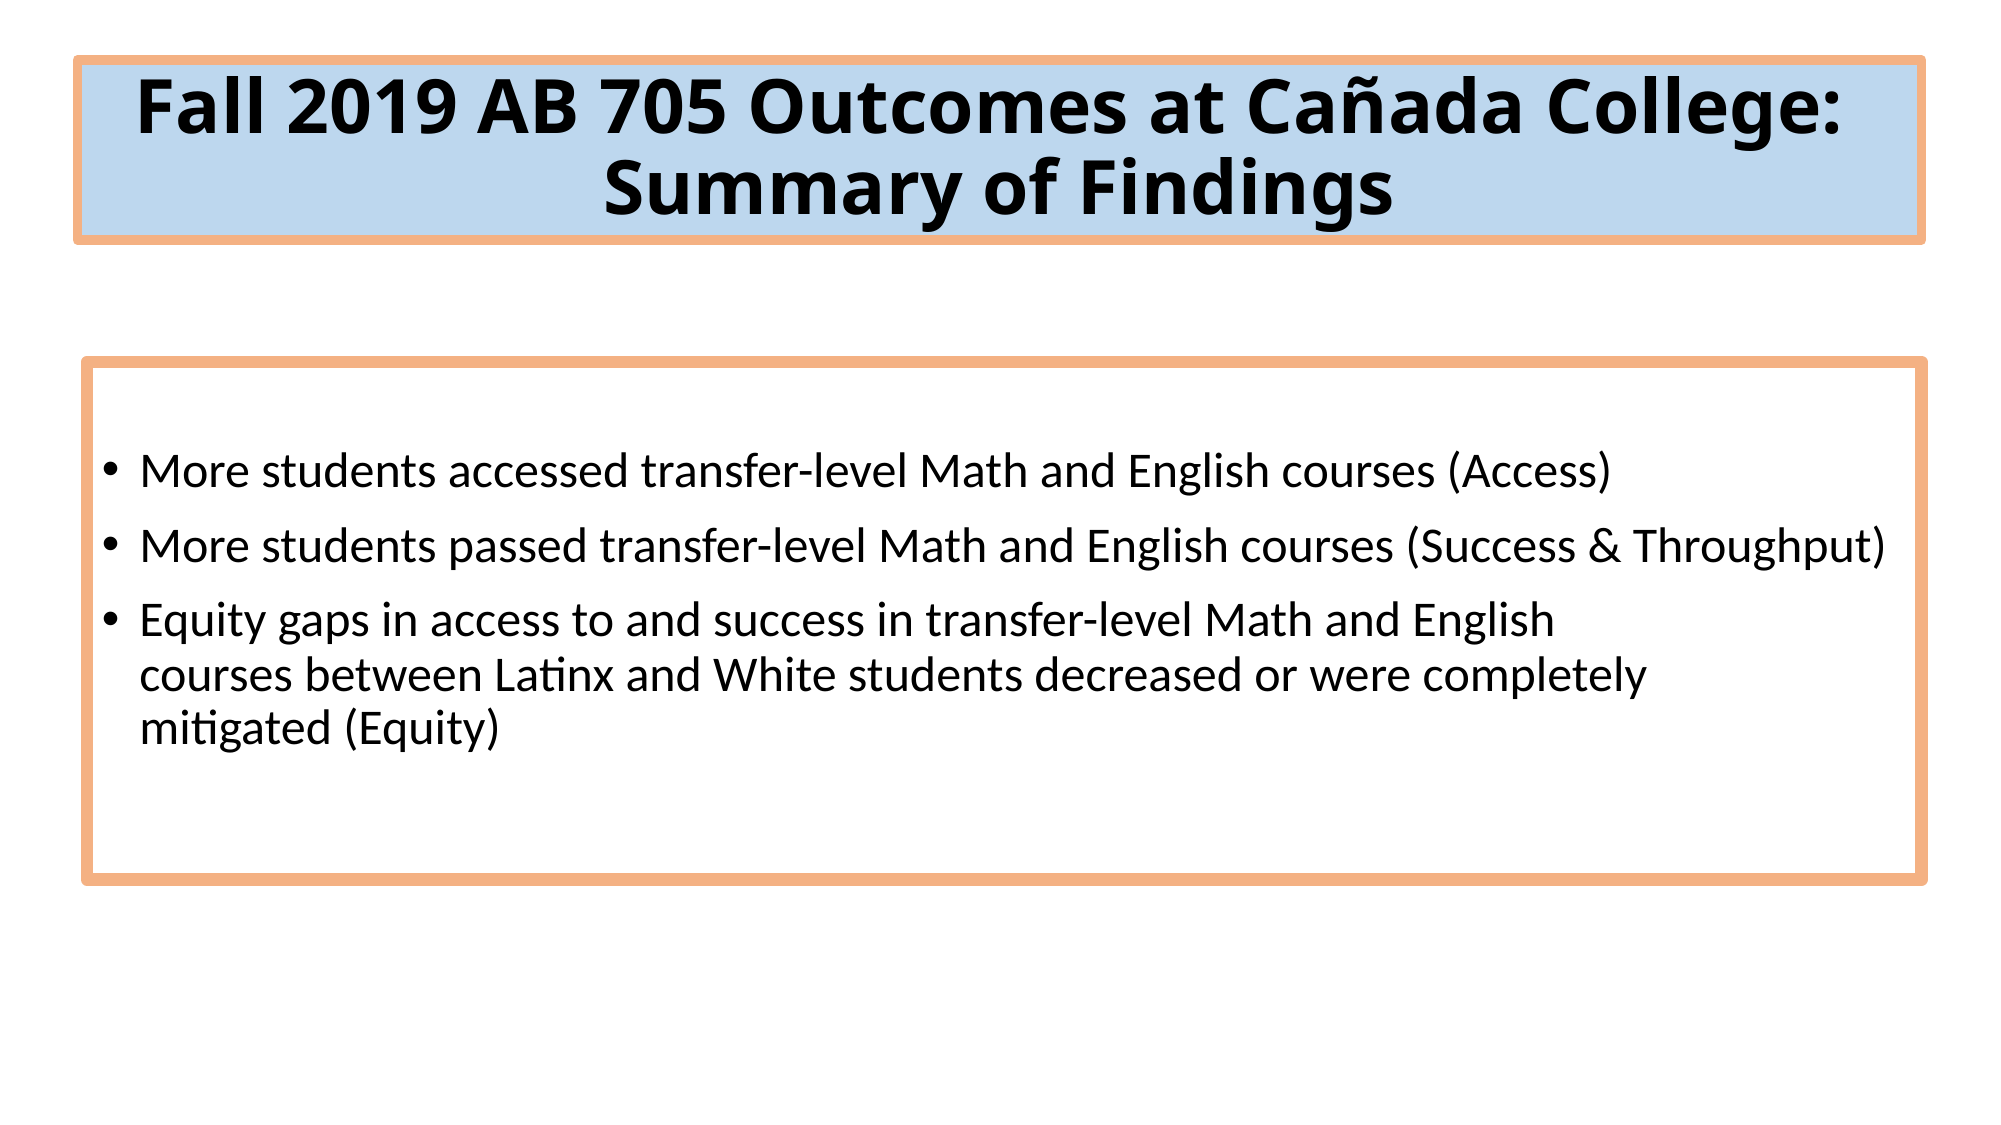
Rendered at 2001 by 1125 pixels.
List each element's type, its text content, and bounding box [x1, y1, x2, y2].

title Fall 2019 AB 705 Outcomes at Cañada College: Summary of Findings [77, 59, 1922, 240]
text_box More students accessed transfer-level Math and English courses (Access) More students passed transfer-level Math and English courses (Success & Throughput) Equity gaps in access to and success in transfer-level Math and English courses between Latinx and White students decreased or were completely mitigated (Equity) [87, 361, 1922, 880]
